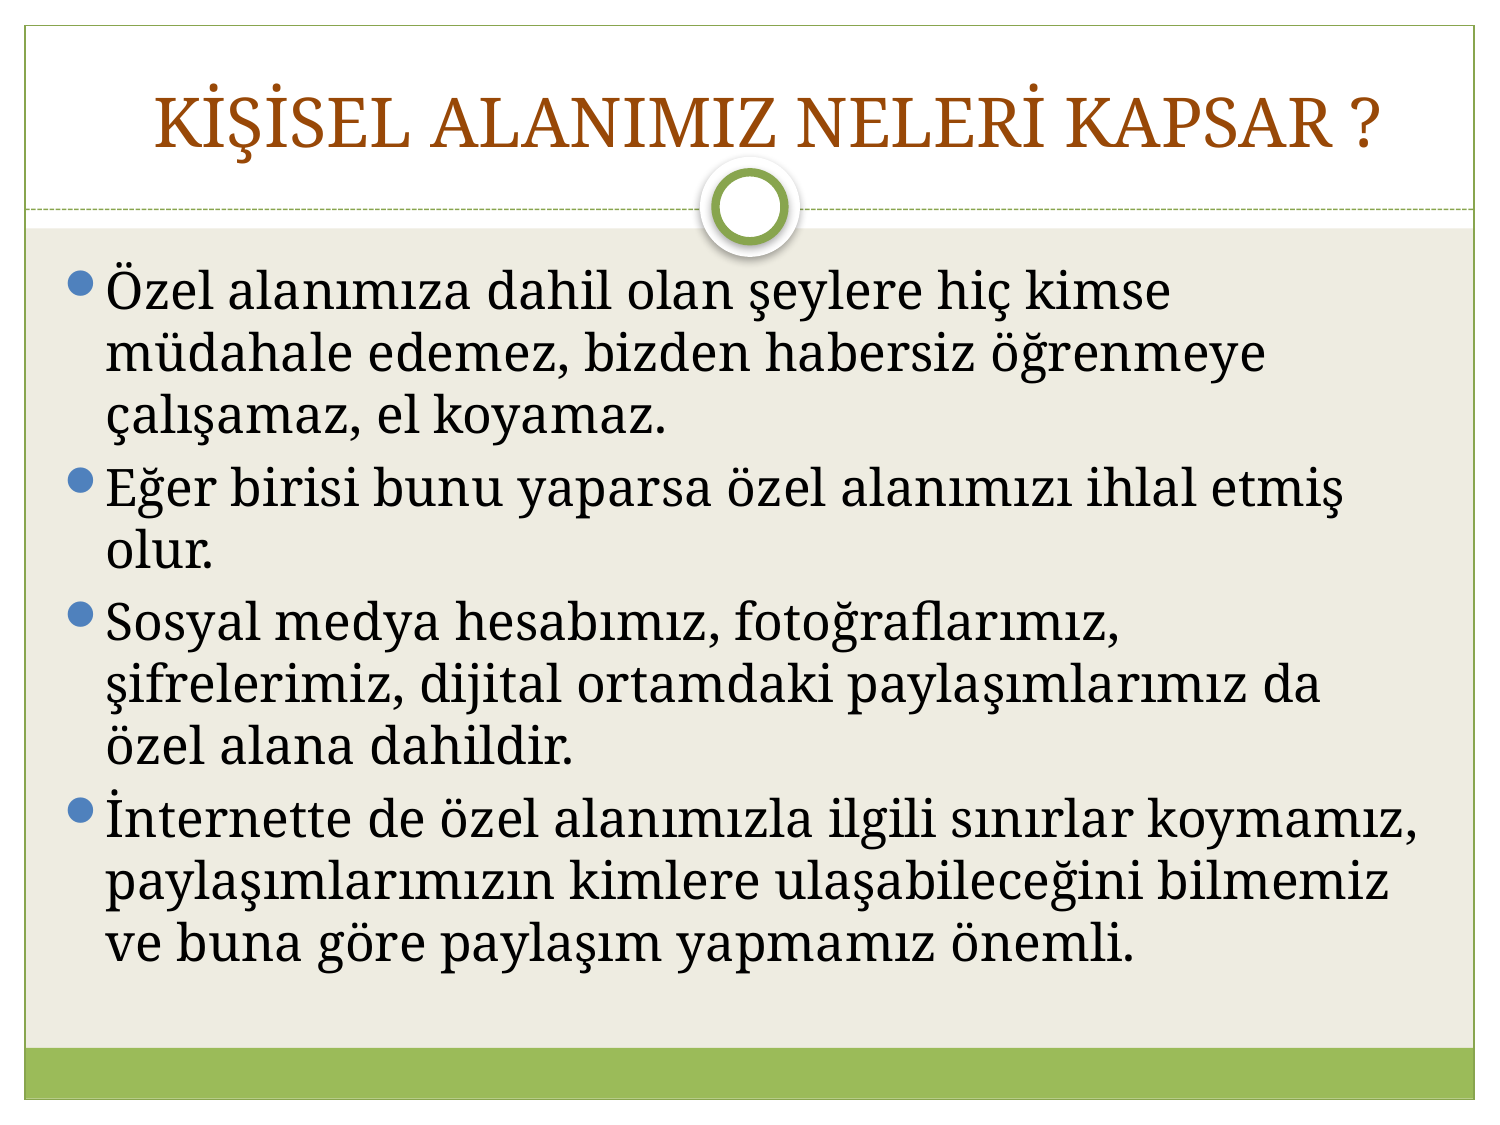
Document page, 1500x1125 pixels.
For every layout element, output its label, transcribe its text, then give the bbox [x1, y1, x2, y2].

title KİŞİSEL ALANIMIZ NELERİ KAPSAR ? [112, 19, 1425, 170]
list Özel alanımıza dahil olan şeylere hiç kimse müdahale edemez, bizden habersiz öğrenmeye çalışamaz, el koyamaz. Eğer birisi bunu yaparsa özel alanımızı ihlal etmiş olur. Sosyal medya hesabımız, fotoğraflarımız, şifrelerimiz, dijital ortamdaki paylaşımlarımız da özel alana dahildir. İnternette de özel alanımızla ilgili sınırlar koymamız, paylaşımlarımızın kimlere ulaşabileceğini bilmemiz ve buna göre paylaşım yapmamız önemli. [49, 250, 1445, 1001]
